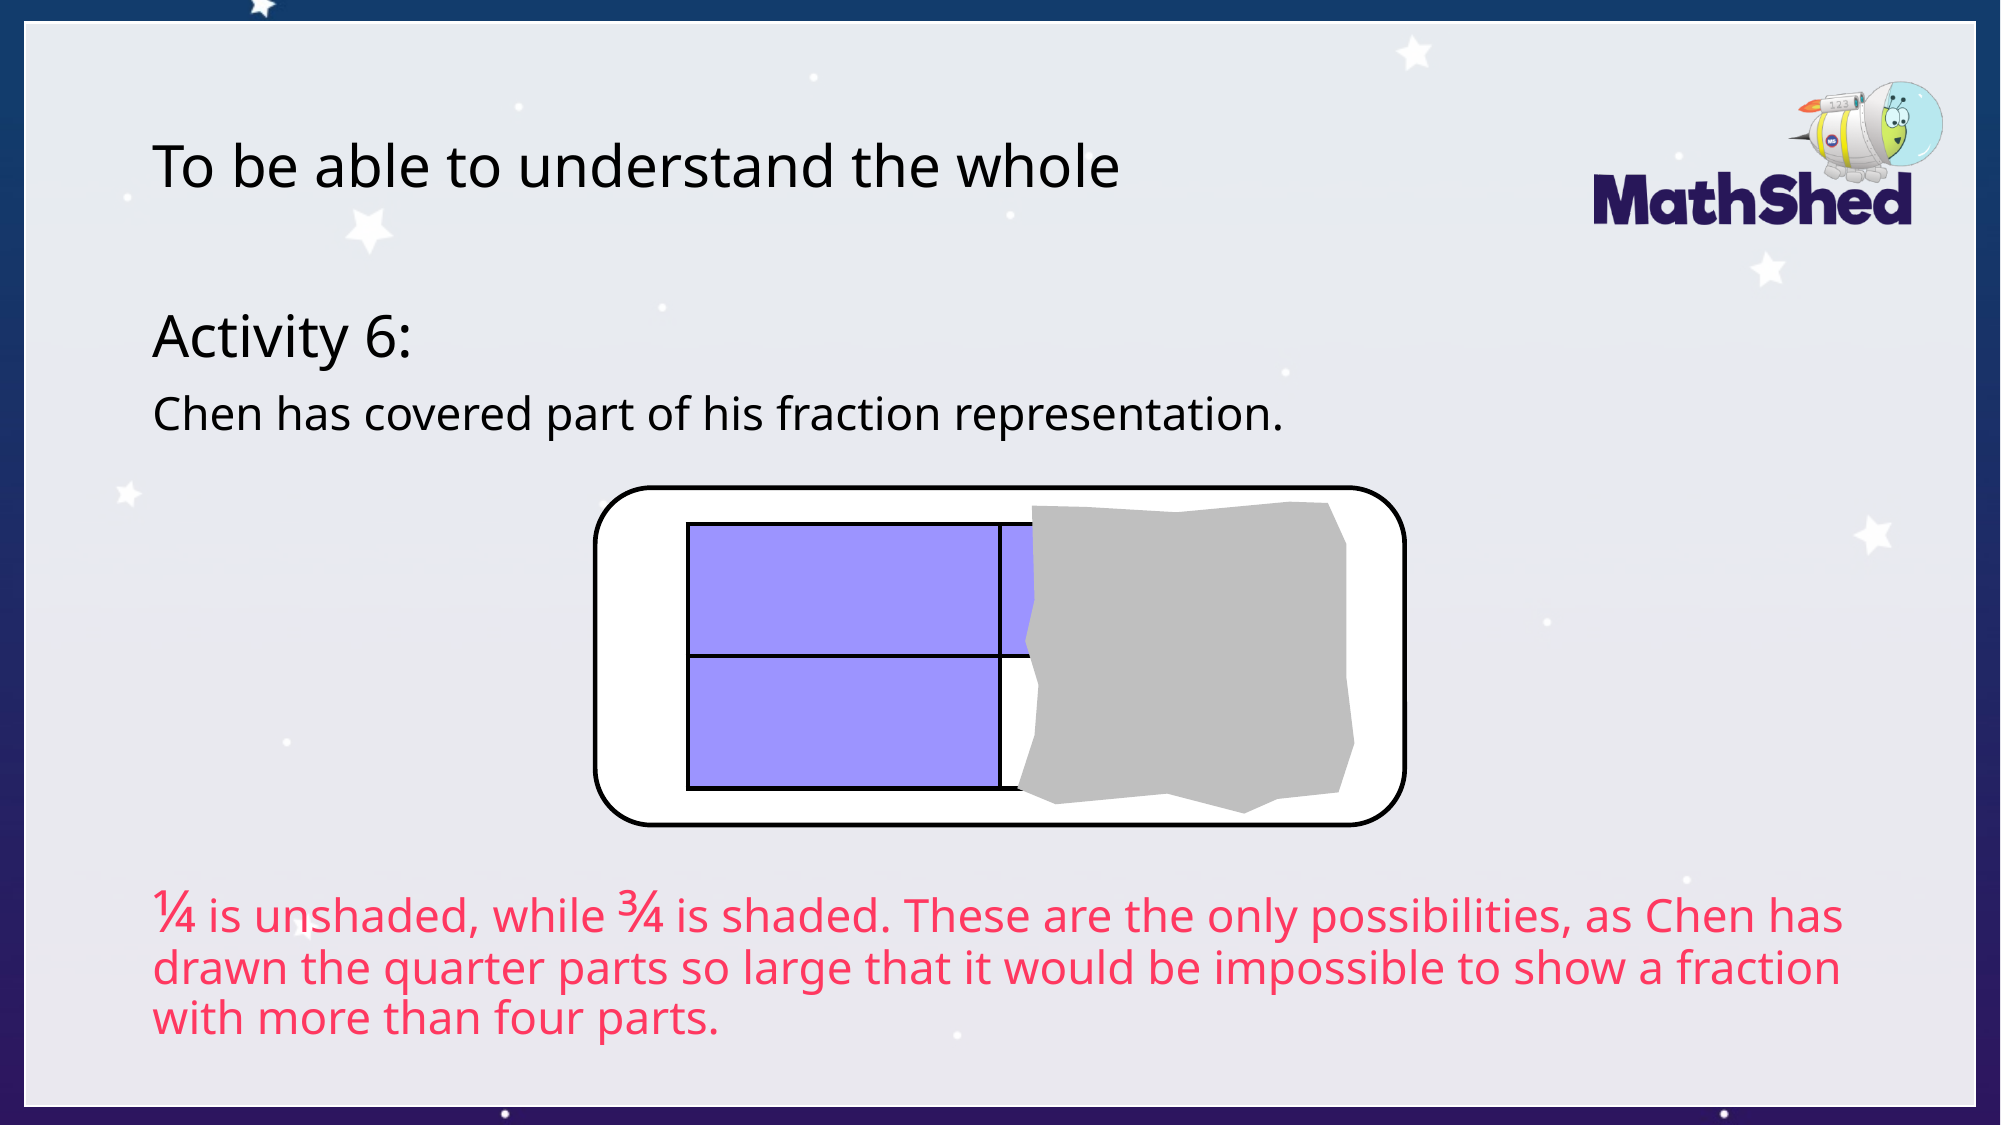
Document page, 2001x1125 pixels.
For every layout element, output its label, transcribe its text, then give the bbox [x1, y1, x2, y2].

picture [0, 0, 2001, 1125]
title To be able to understand the whole [137, 59, 1578, 278]
text_box [594, 486, 1406, 827]
list Activity 6: Chen has covered part of his fraction representation. ¼ is unshaded, while ¾ is shaded. These are the only possibilities, as Chen has drawn the quarter parts so large that it would be impossible to show a fraction with more than four parts. [137, 299, 1863, 1080]
table_header [1002, 526, 1033, 654]
table_header [690, 526, 998, 654]
table_cell [1002, 658, 1037, 786]
text_box [1016, 500, 1356, 815]
table_cell [690, 658, 998, 786]
